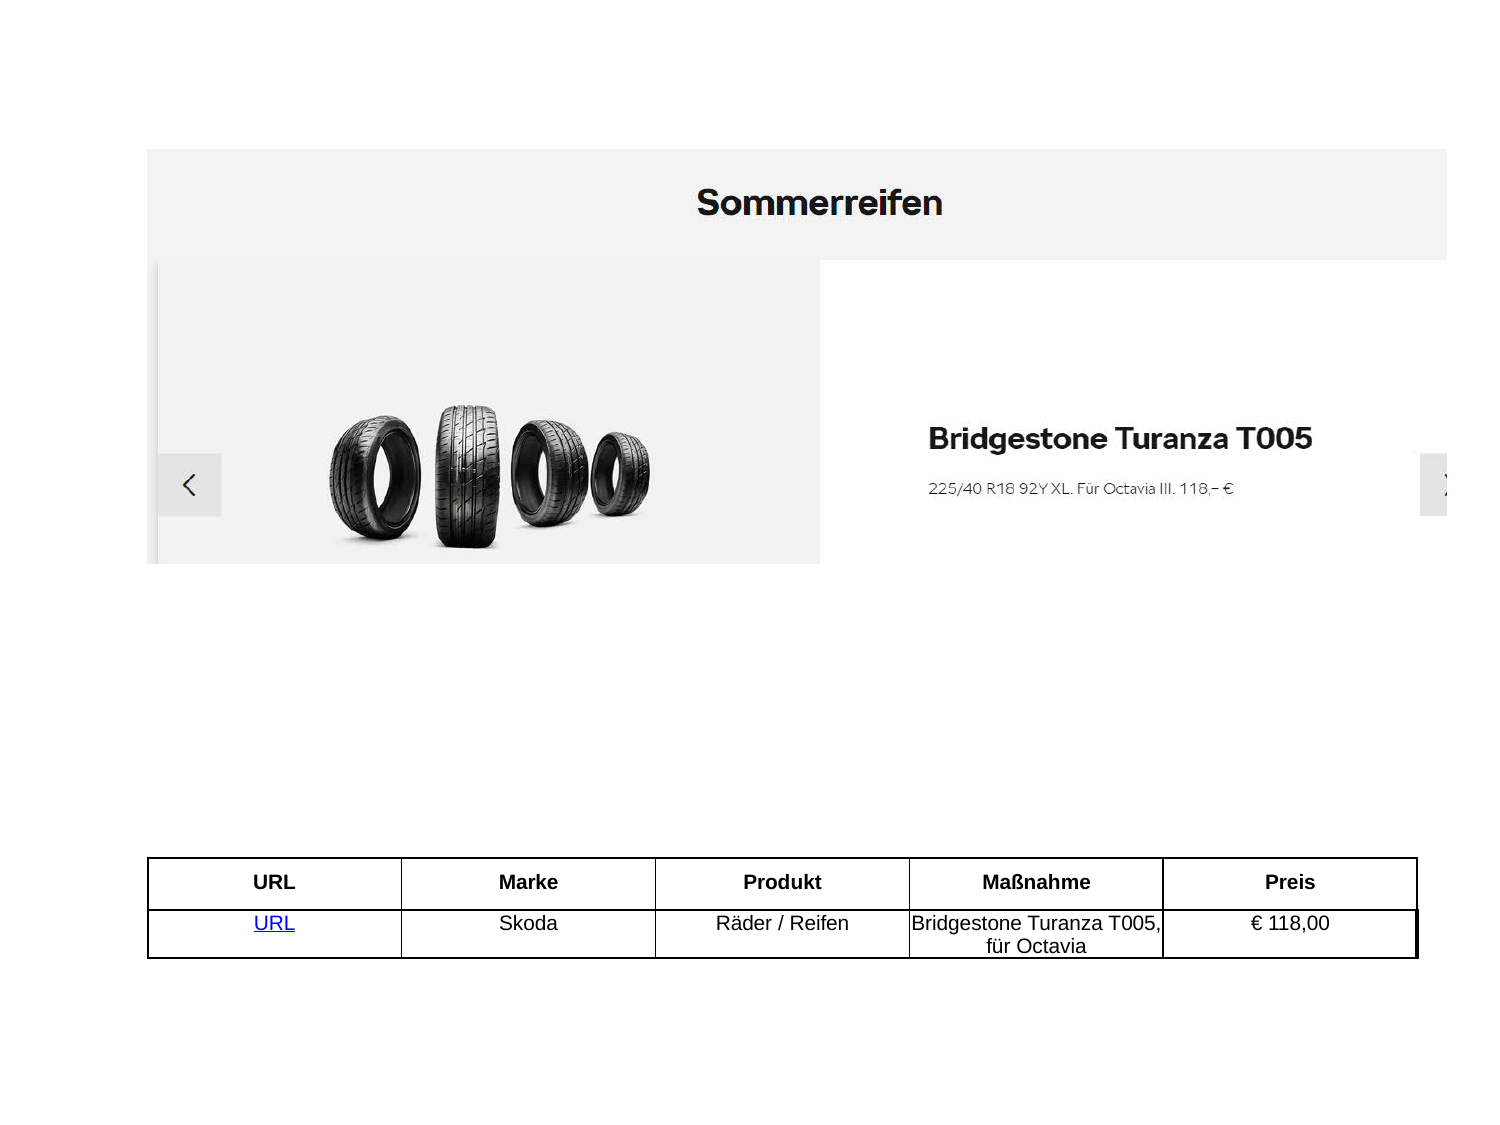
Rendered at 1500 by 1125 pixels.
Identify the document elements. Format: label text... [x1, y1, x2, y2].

table_header Preis [1164, 859, 1416, 909]
table_cell Bridgestone Turanza T005, für Octavia [910, 911, 1162, 957]
table_header Produkt [656, 859, 909, 909]
table_cell URL [149, 911, 401, 957]
table_cell Räder / Reifen [656, 911, 909, 957]
picture [147, 148, 1447, 565]
table_cell € 118,00 [1164, 911, 1415, 957]
table_header Marke [402, 859, 655, 909]
table_header Maßnahme [910, 859, 1162, 909]
table_header URL [149, 859, 401, 909]
table_cell Skoda [402, 911, 655, 957]
